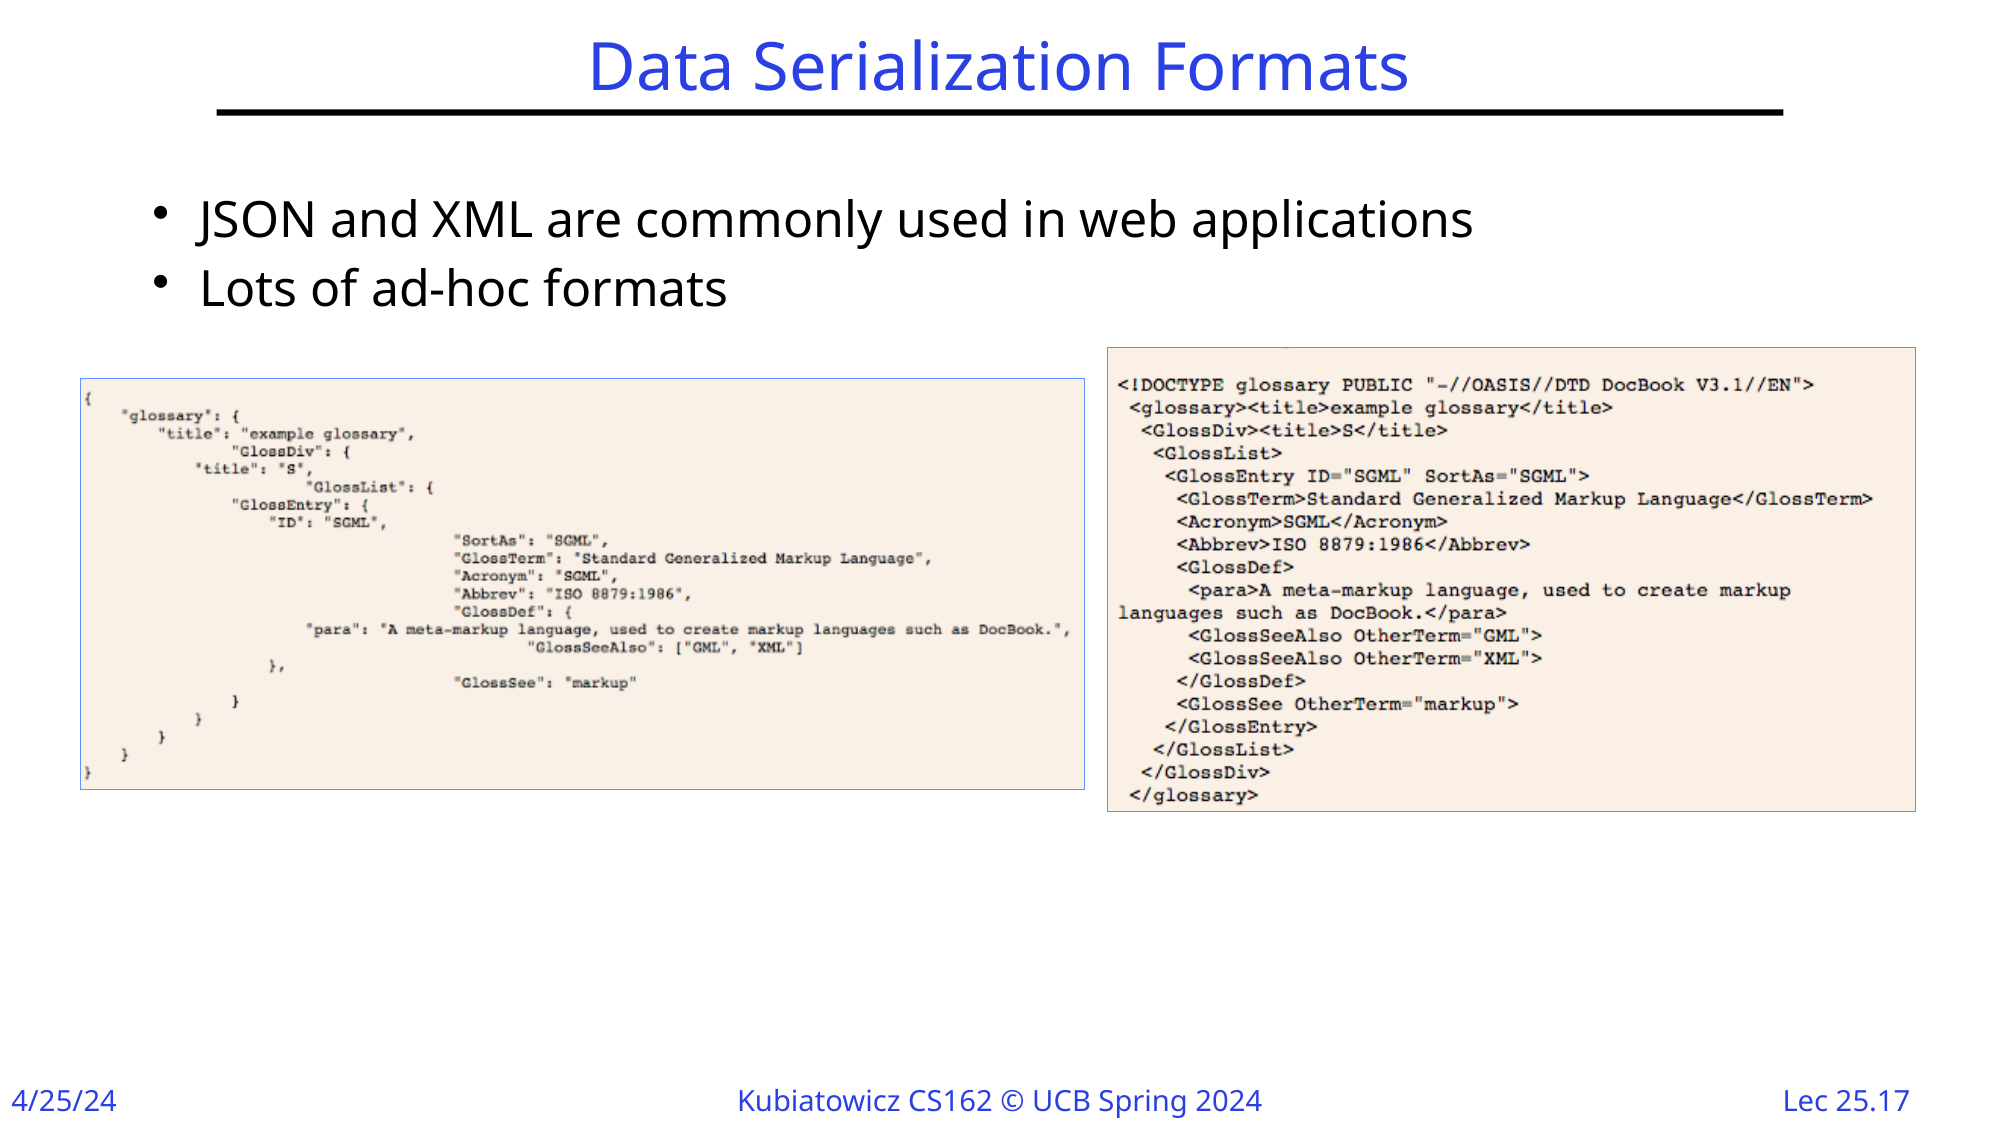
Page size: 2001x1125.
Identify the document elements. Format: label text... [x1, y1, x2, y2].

picture [80, 378, 1085, 790]
list JSON and XML are commonly used in web applications Lots of ad-hoc formats [137, 187, 1863, 357]
picture [1106, 347, 1916, 812]
title Data Serialization Formats [216, 24, 1784, 113]
